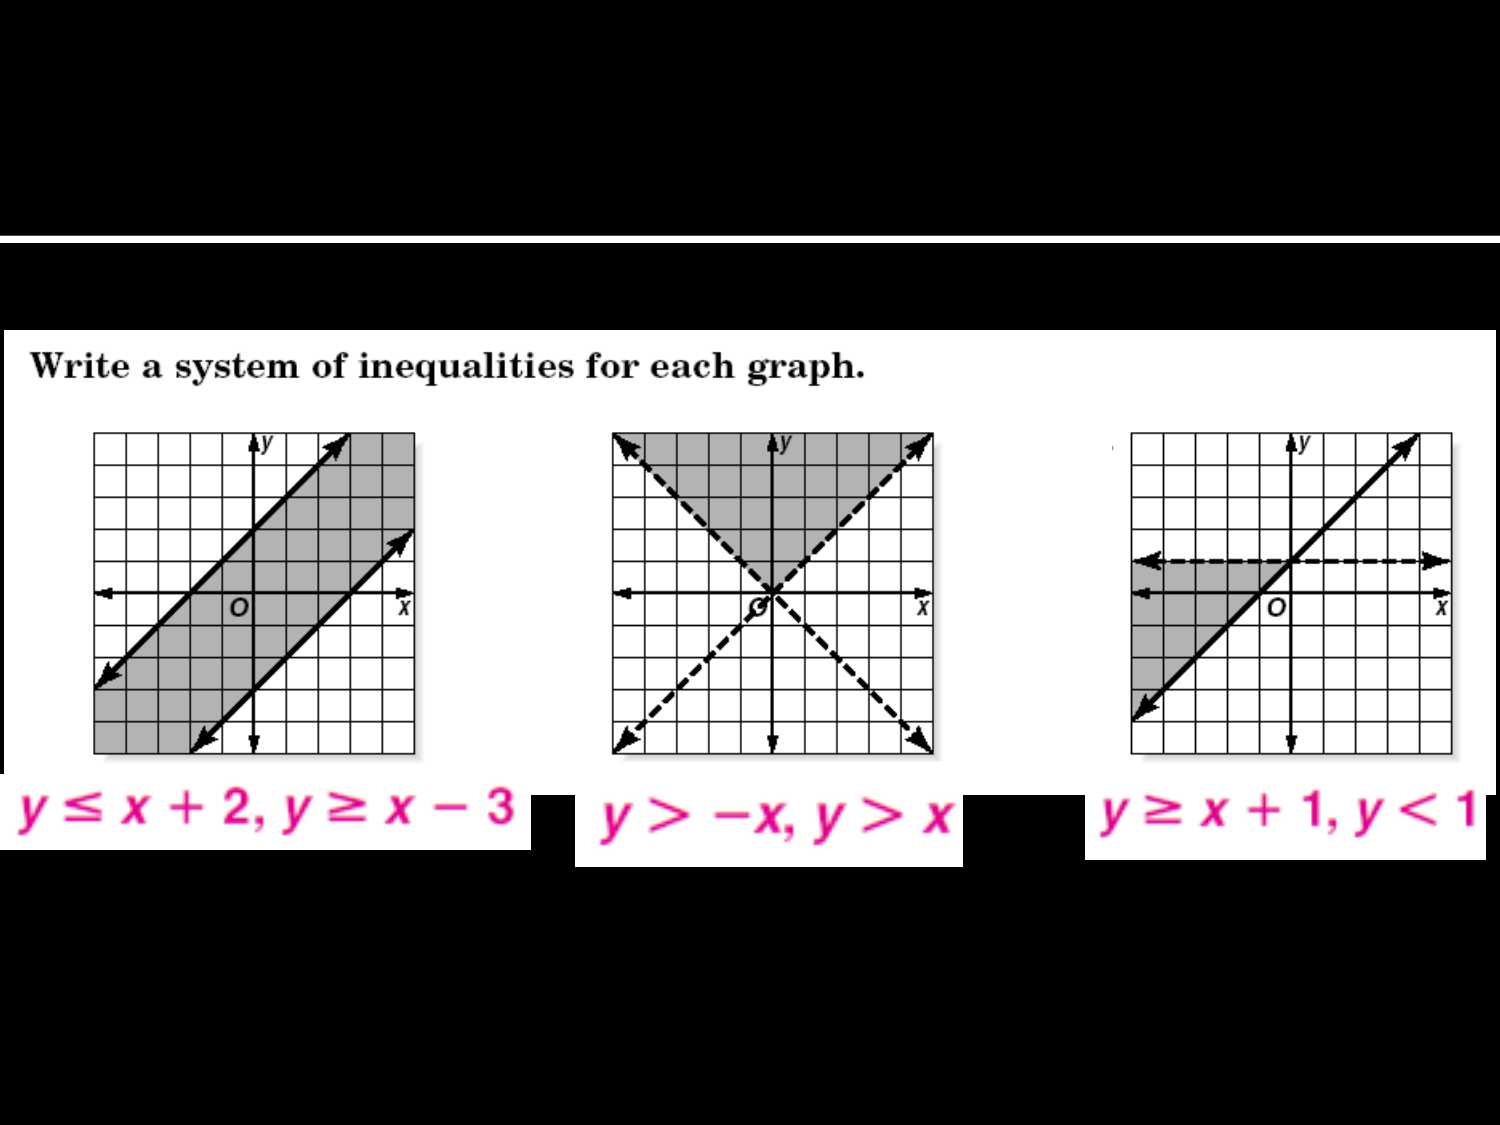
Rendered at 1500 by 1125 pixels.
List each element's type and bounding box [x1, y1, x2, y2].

picture [0, 330, 1496, 867]
